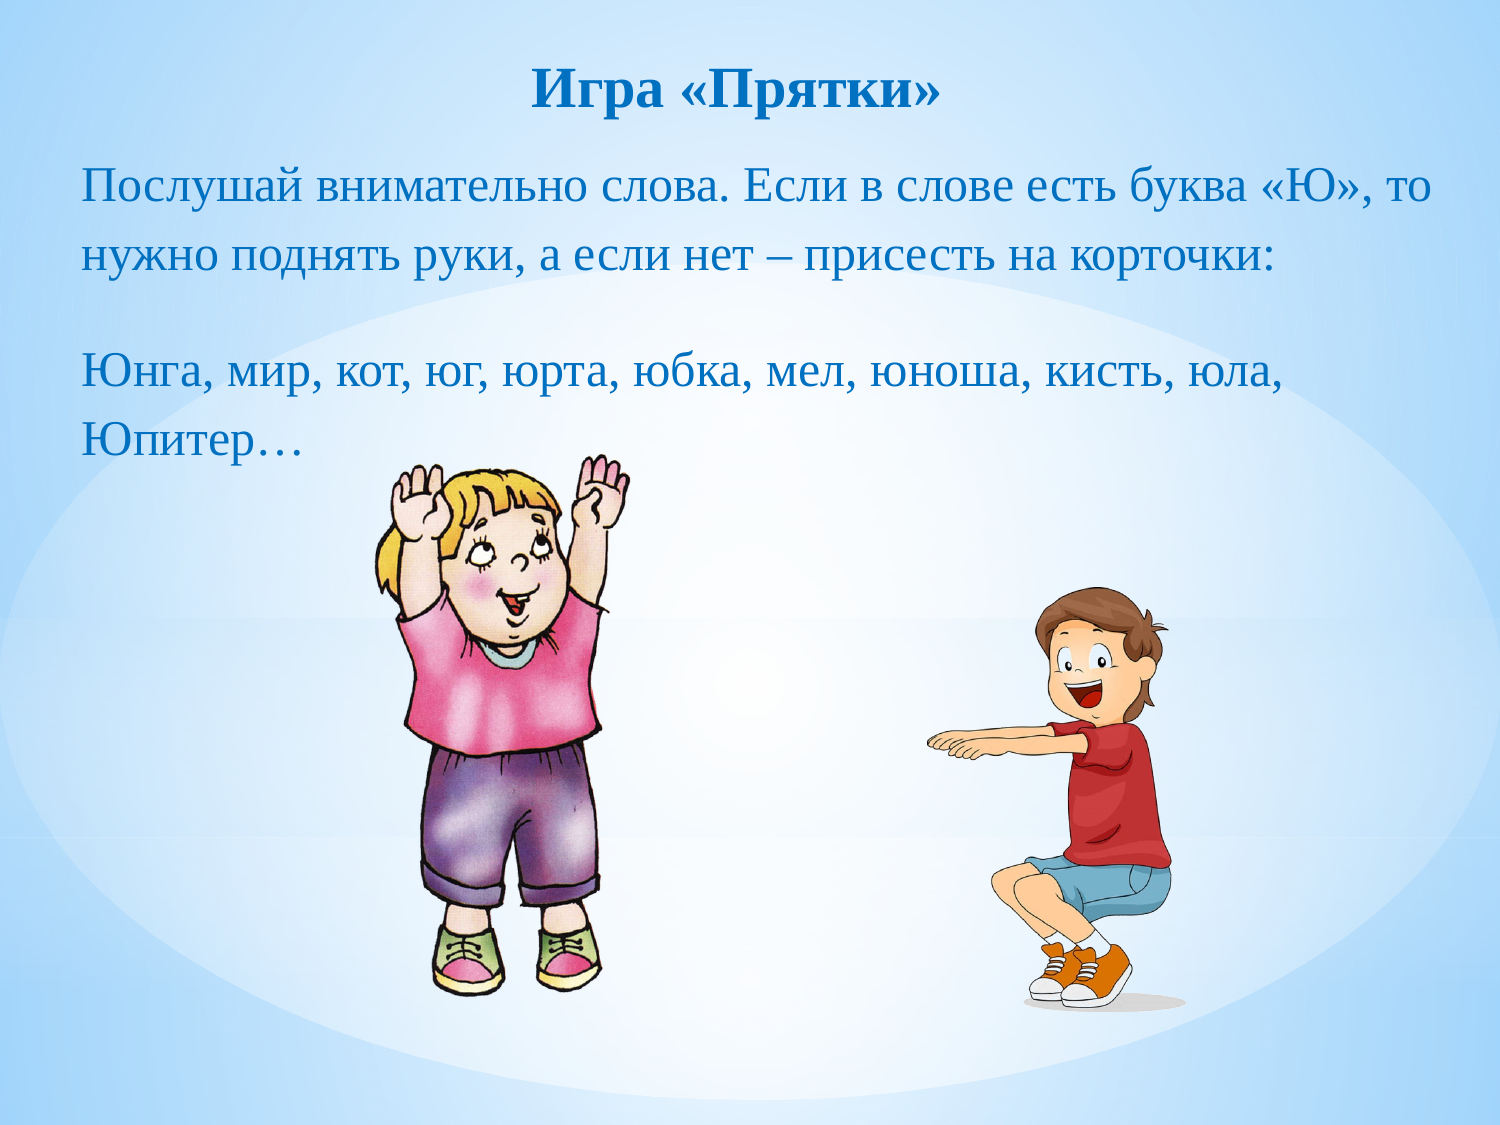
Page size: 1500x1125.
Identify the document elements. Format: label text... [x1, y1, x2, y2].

list Игра «Прятки» Послушай внимательно слова. Если в слове есть буква «Ю», то нужно поднять руки, а если нет – присесть на корточки: Юнга, мир, кот, юг, юрта, юбка, мел, юноша, кисть, юла, Юпитер… [29, 30, 1471, 690]
picture [926, 587, 1186, 1012]
picture [324, 432, 679, 1012]
